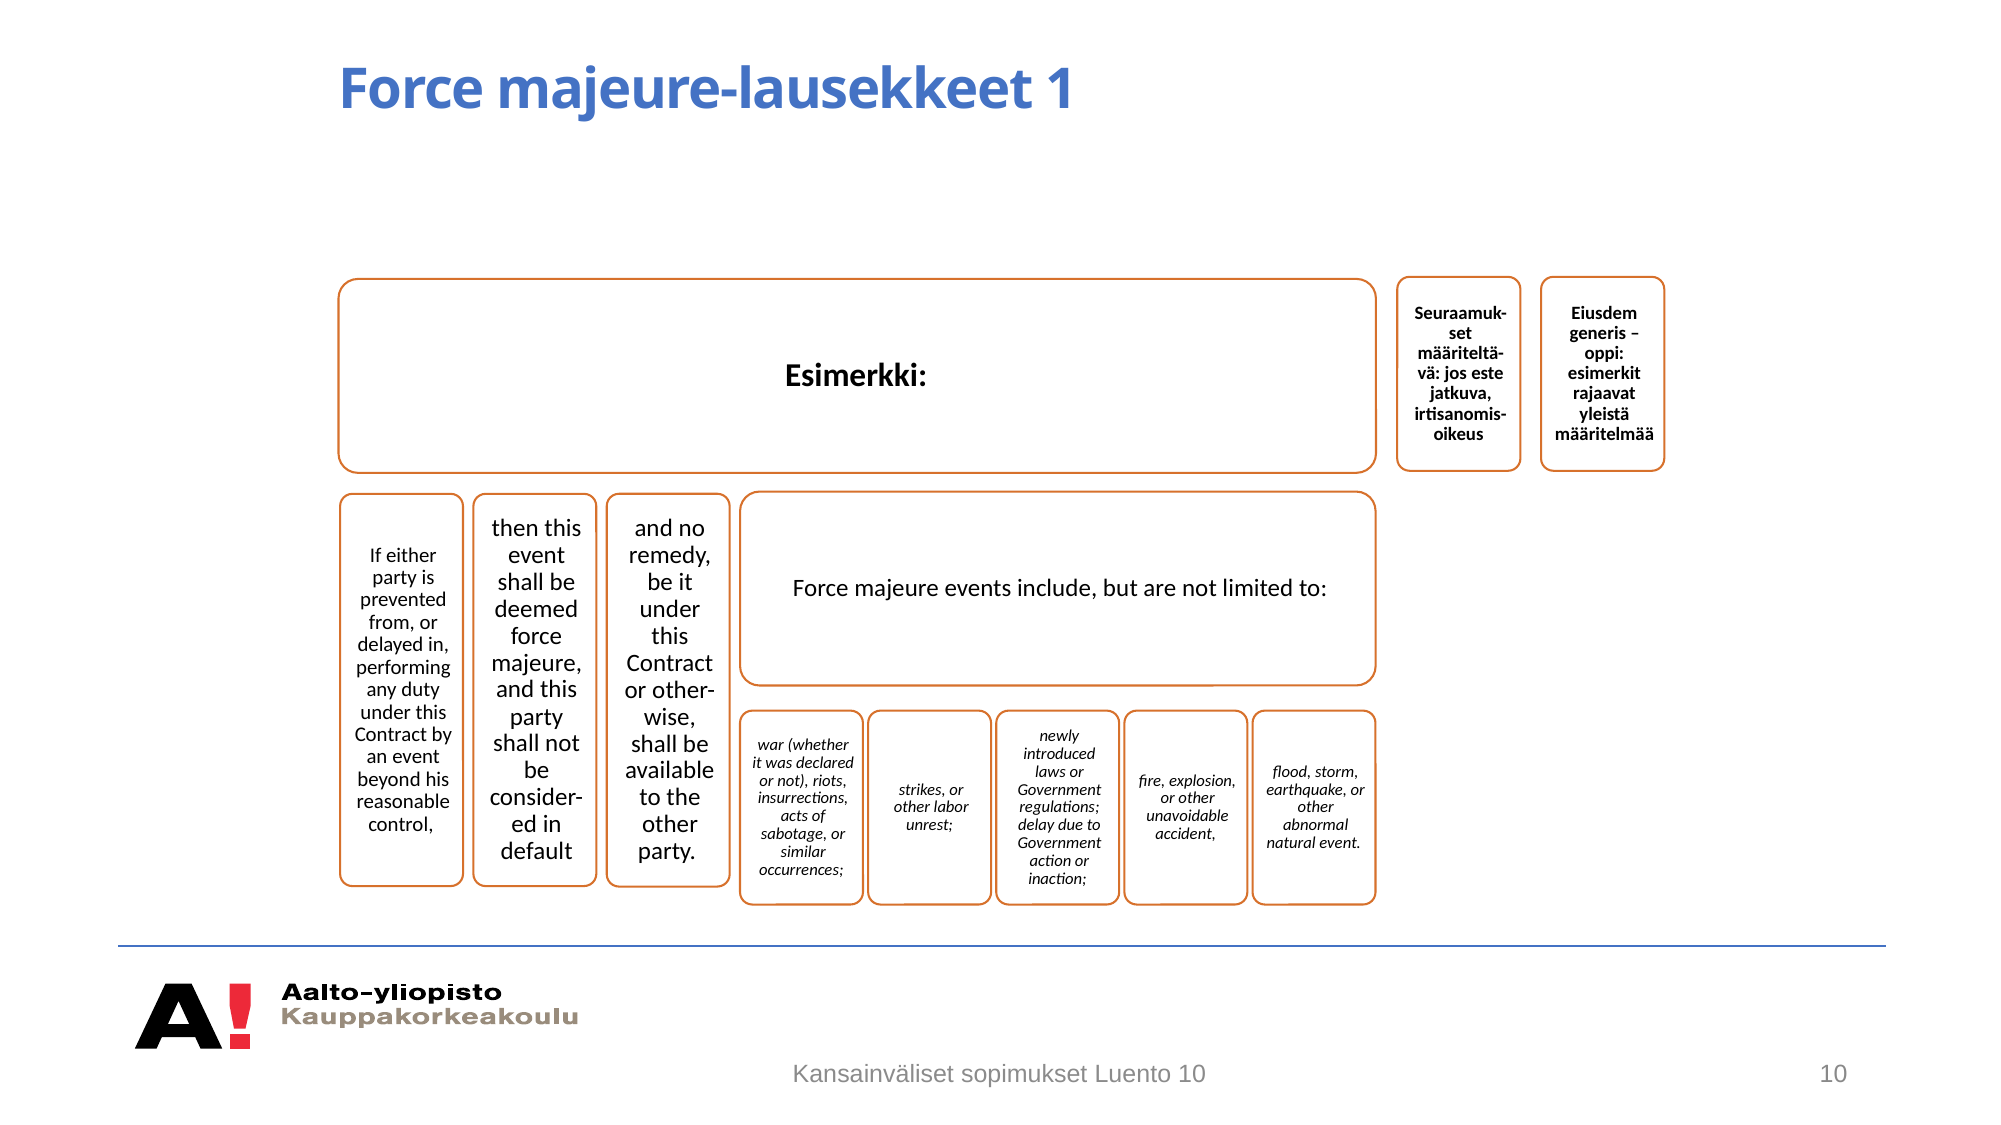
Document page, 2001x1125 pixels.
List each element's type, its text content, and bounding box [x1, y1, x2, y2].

footer Kansainväliset sopimukset Luento 10 [662, 1042, 1338, 1103]
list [338, 276, 1665, 905]
slide_number 10 [1412, 1042, 1863, 1103]
title Force majeure-lausekkeet 1 [338, 62, 1665, 259]
